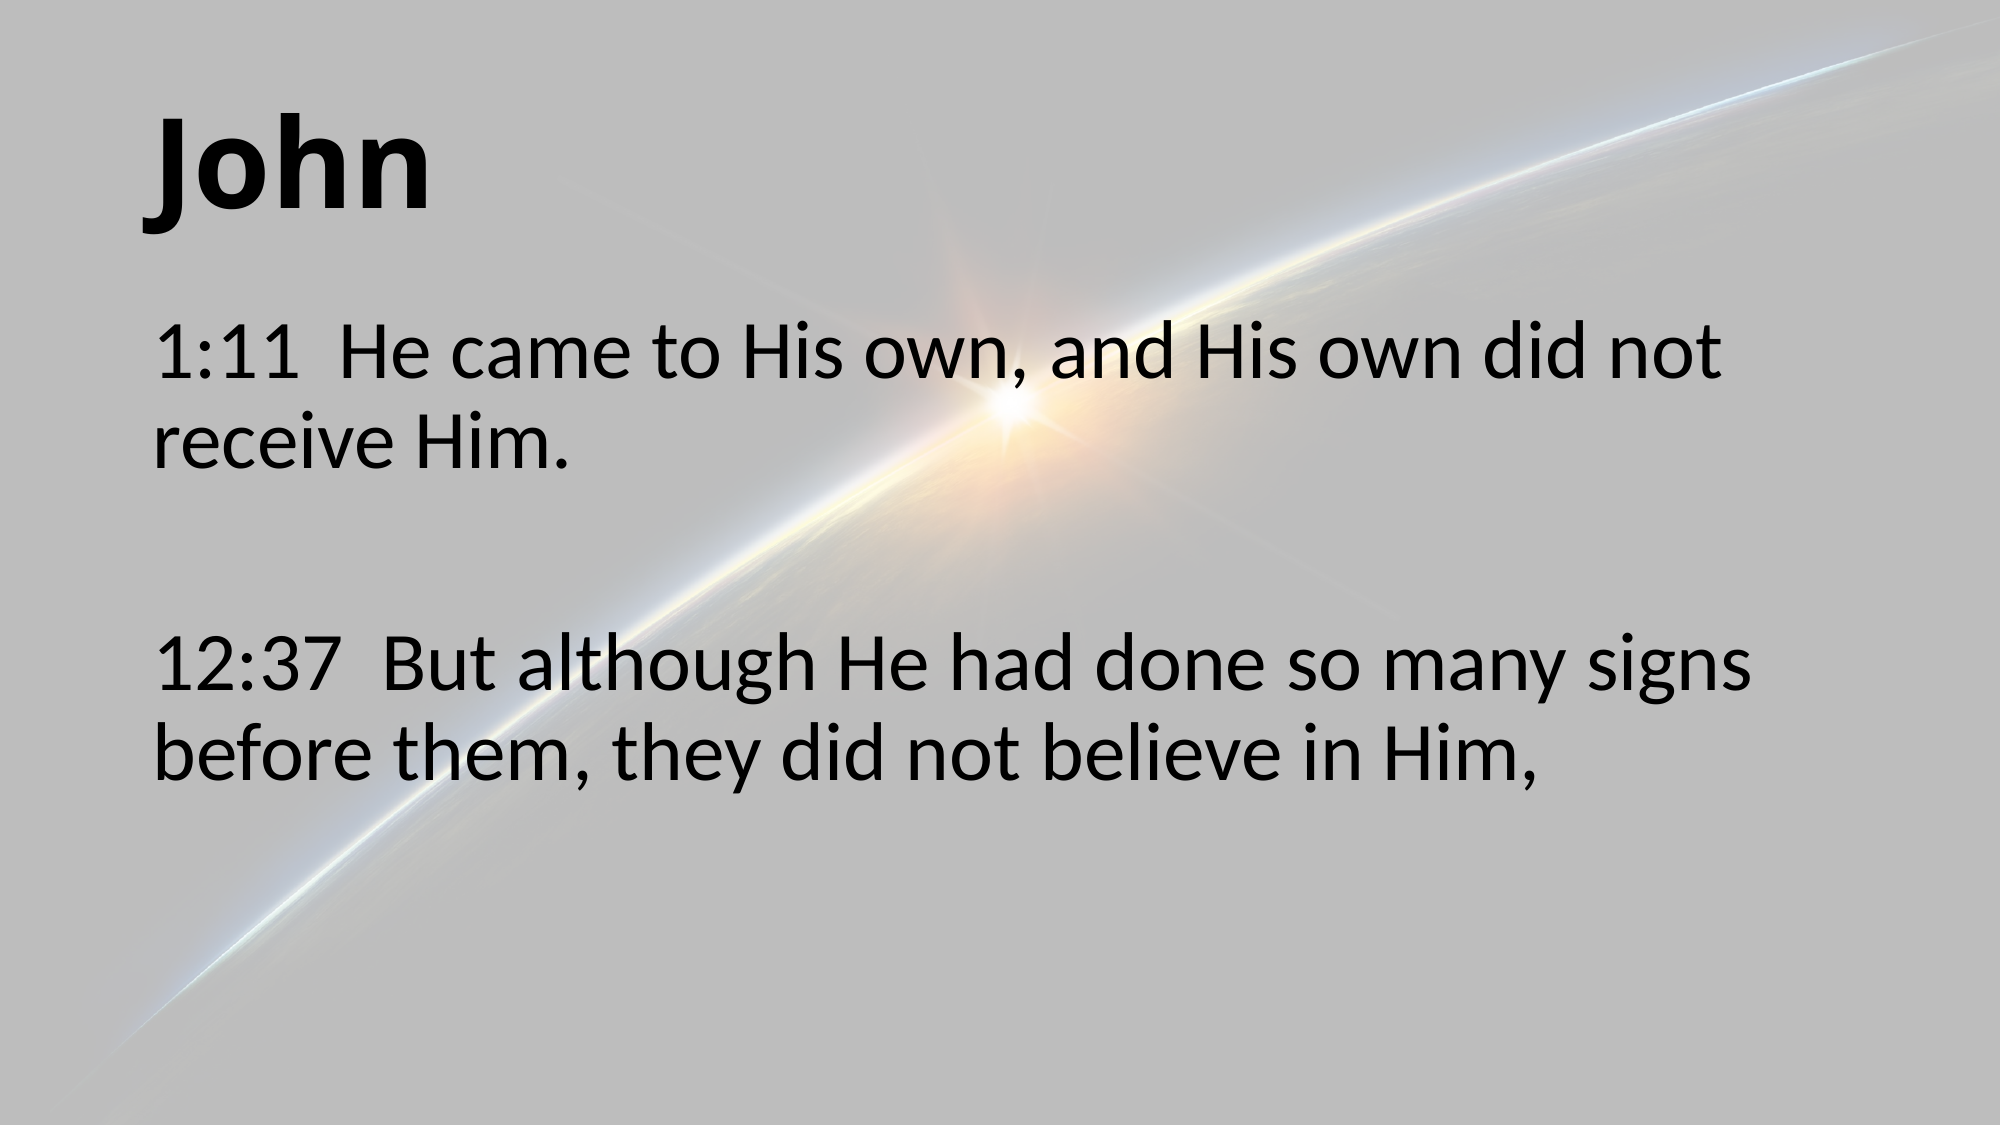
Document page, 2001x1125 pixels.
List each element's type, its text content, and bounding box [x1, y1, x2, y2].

title John [137, 59, 1863, 278]
list 1:11 He came to His own, and His own did not receive Him. 12:37 But although He had done so many signs before them, they did not believe in Him, [137, 299, 1863, 1014]
